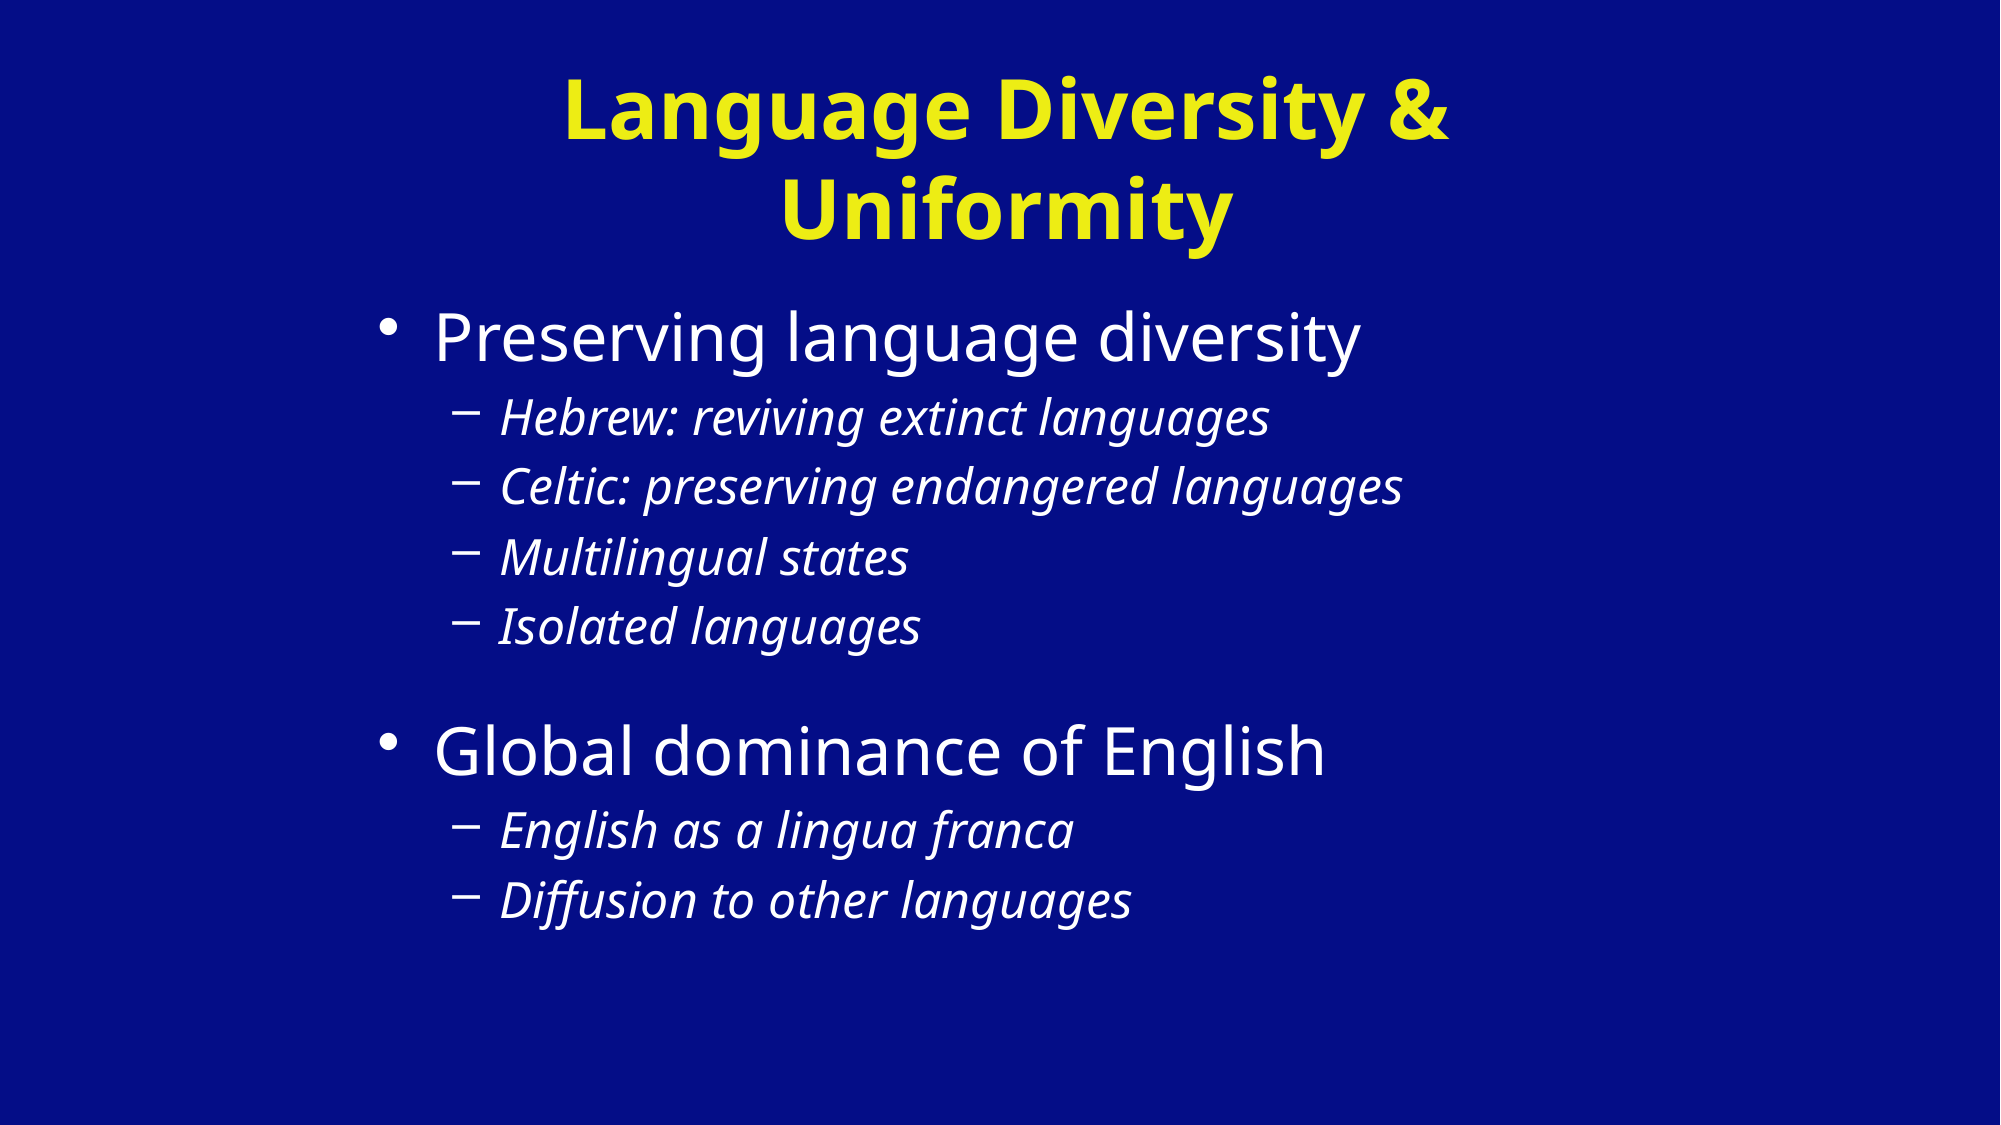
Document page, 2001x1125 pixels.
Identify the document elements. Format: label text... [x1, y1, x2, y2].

title Language Diversity & Uniformity [337, 37, 1675, 275]
list Preserving language diversity Hebrew: reviving extinct languages Celtic: preserving endangered languages Multilingual states Isolated languages Global dominance of English English as a lingua franca Diffusion to other languages [362, 287, 1638, 1038]
